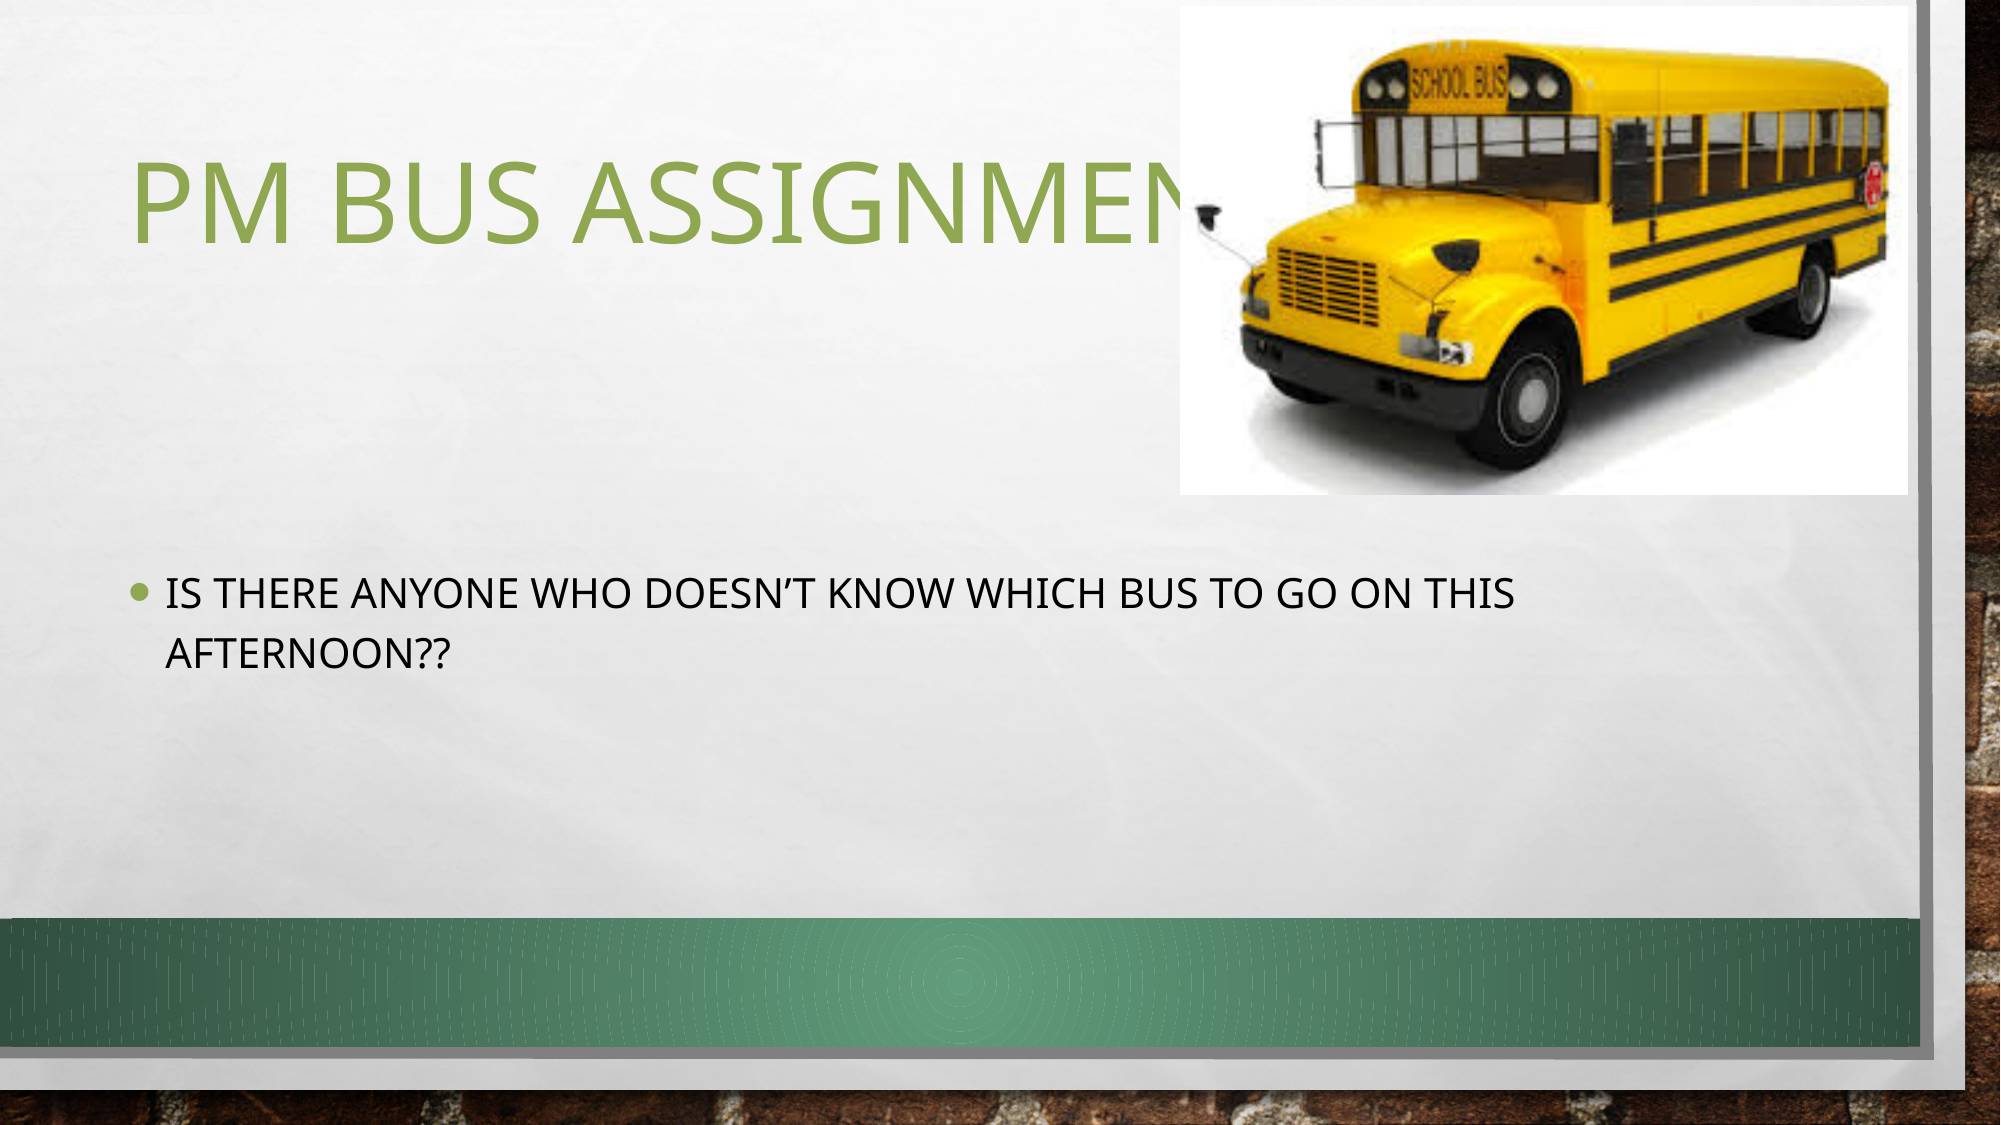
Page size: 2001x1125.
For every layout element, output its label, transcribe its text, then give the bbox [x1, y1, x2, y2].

picture [1179, 5, 1908, 495]
title Pm Bus Assignments [112, 112, 1179, 302]
list Is there anyone who doesn’t know which bus to go on this afternoon?? [112, 344, 1818, 889]
picture [0, 0, 2000, 1125]
